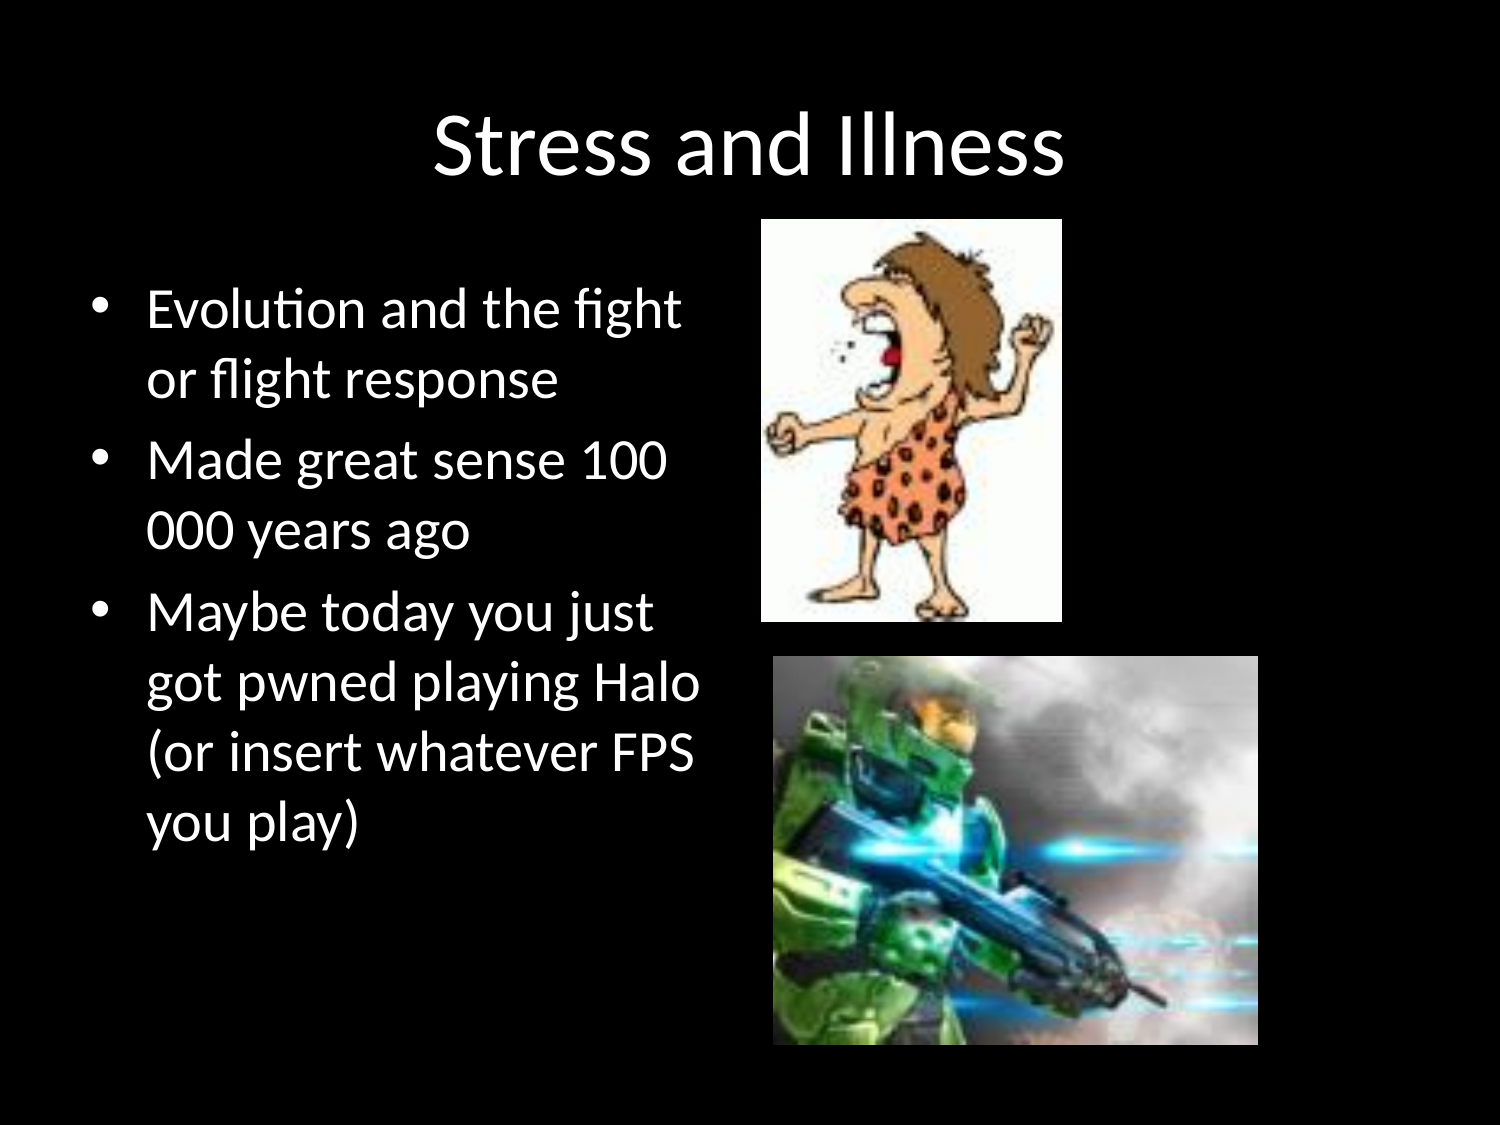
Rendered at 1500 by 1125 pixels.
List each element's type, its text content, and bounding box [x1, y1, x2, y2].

list Evolution and the fight or flight response Made great sense 100 000 years ago Maybe today you just got pwned playing Halo (or insert whatever FPS you play) [75, 262, 738, 1006]
title Stress and Illness [75, 45, 1425, 233]
picture [773, 656, 1259, 1045]
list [761, 219, 1062, 622]
